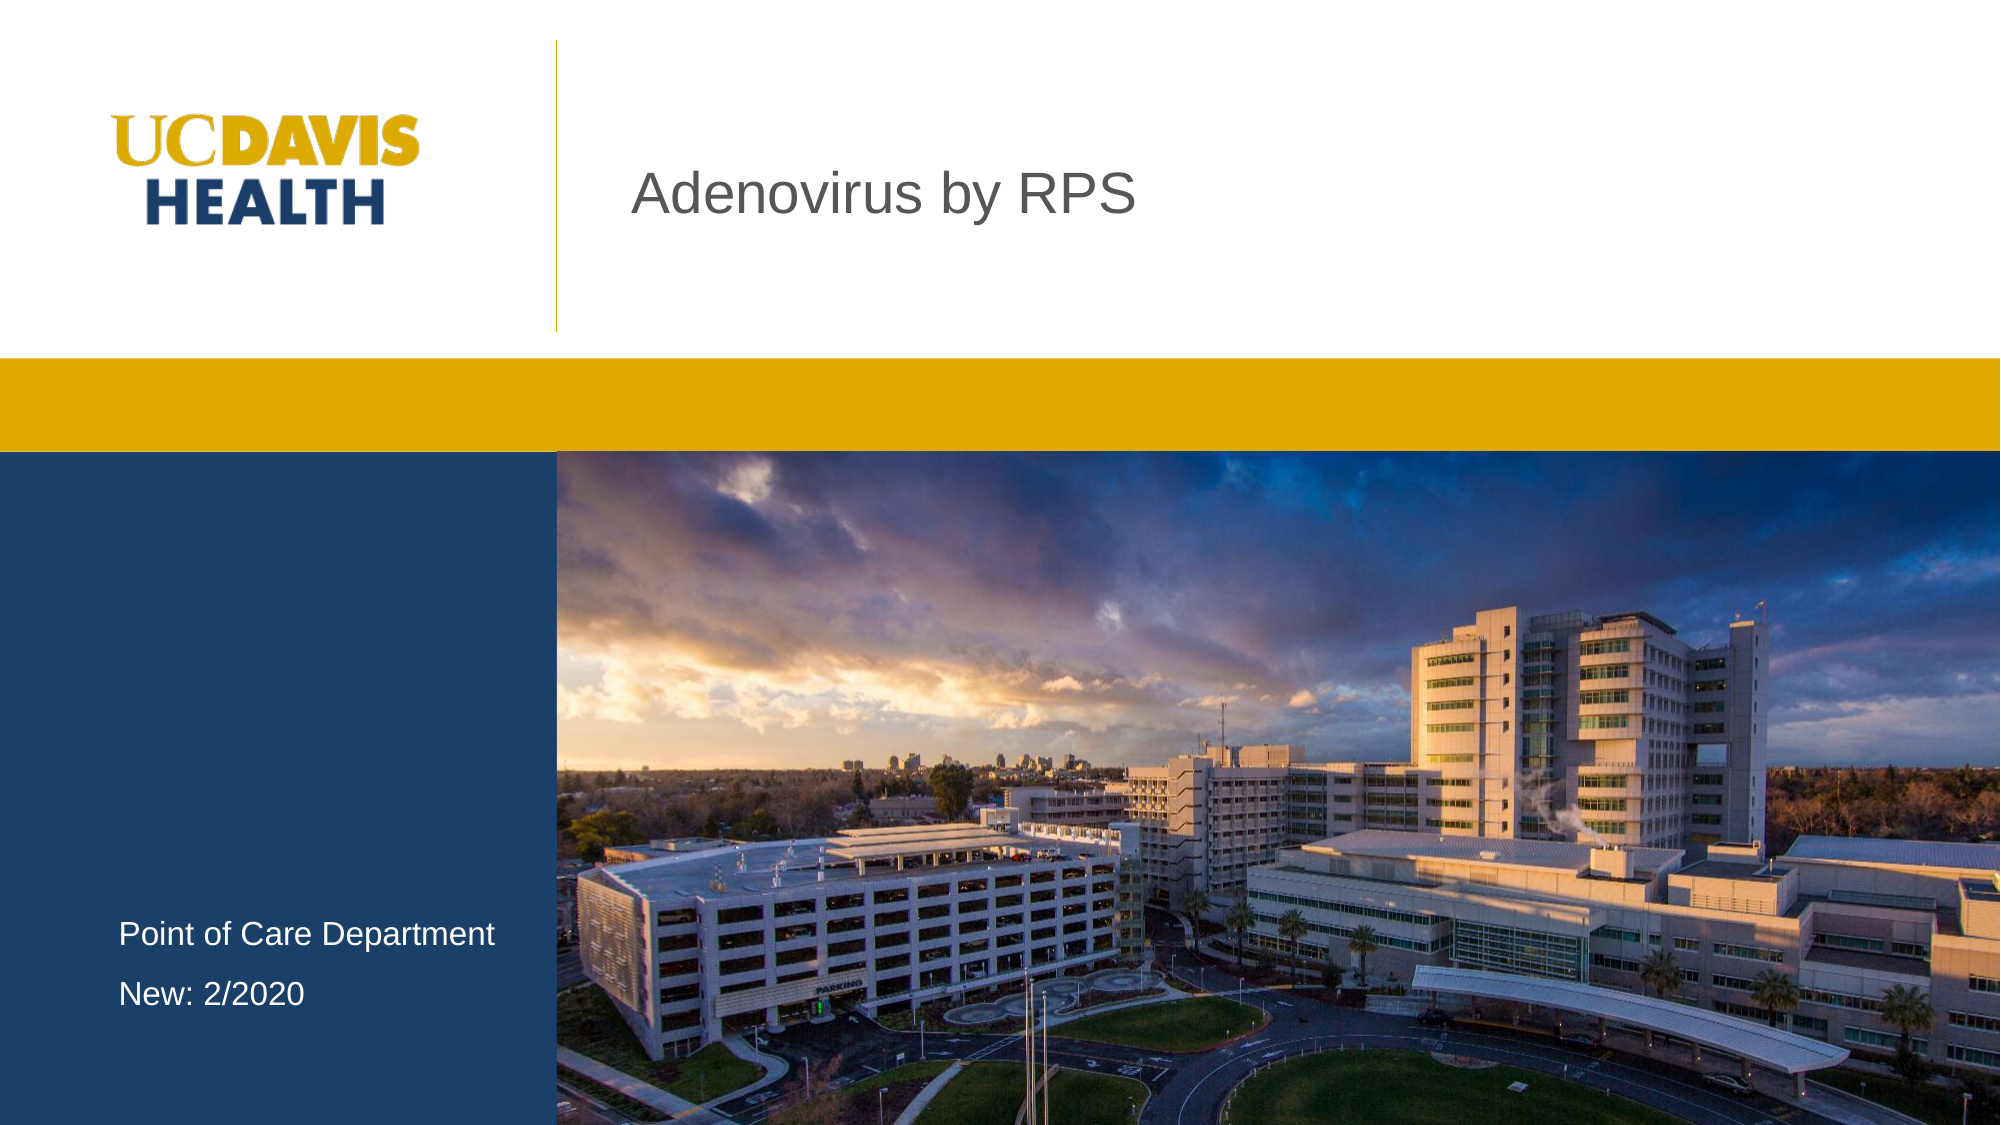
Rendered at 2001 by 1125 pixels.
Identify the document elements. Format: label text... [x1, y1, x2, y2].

picture [556, 451, 2000, 1125]
title Adenovirus by RPS [617, 77, 1955, 234]
list Point of Care Department New: 2/2020 [103, 904, 529, 1076]
picture [67, 77, 462, 261]
